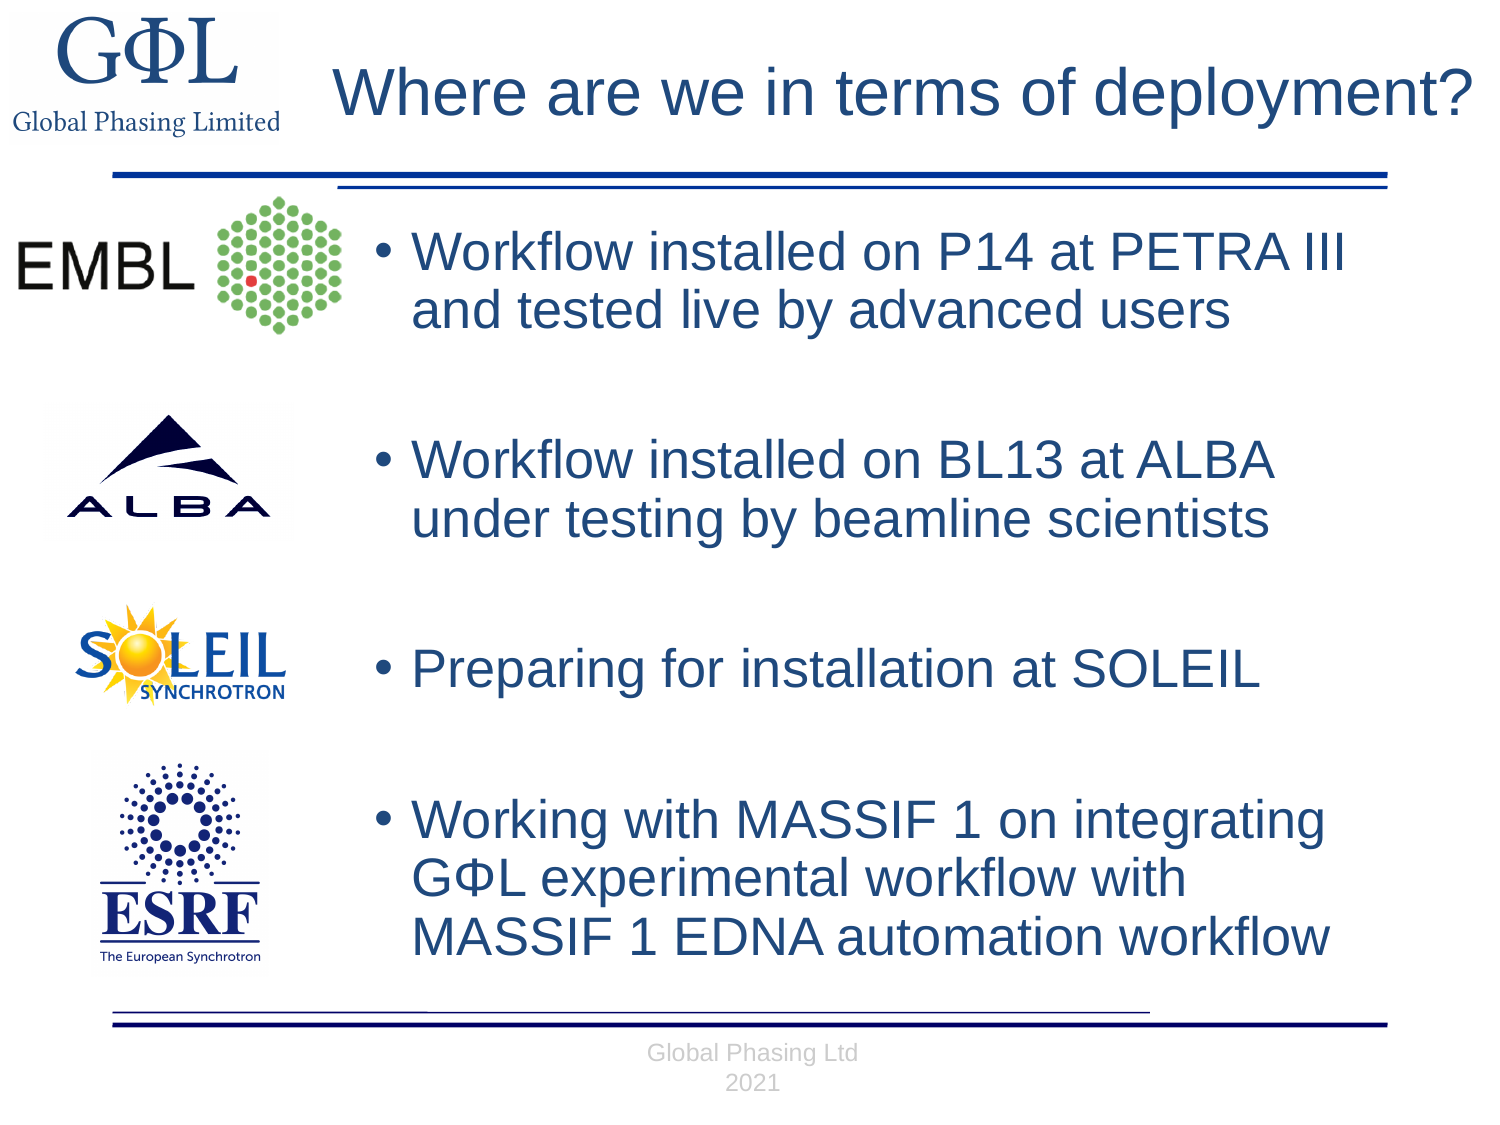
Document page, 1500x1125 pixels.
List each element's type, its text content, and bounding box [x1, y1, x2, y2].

picture [91, 750, 269, 977]
text_box Workflow installed on P14 at PETRA III and tested live by advanced users Workflow installed on BL13 at ALBA under testing by beamline scientists Preparing for installation at SOLEIL Working with MASSIF 1 on integrating GΦL experimental workflow with MASSIF 1 EDNA automation workflow [374, 120, 1457, 1031]
text_box Where are we in terms of deployment? [12, 0, 1500, 188]
picture [74, 600, 286, 710]
picture [43, 402, 294, 541]
picture [17, 194, 343, 336]
